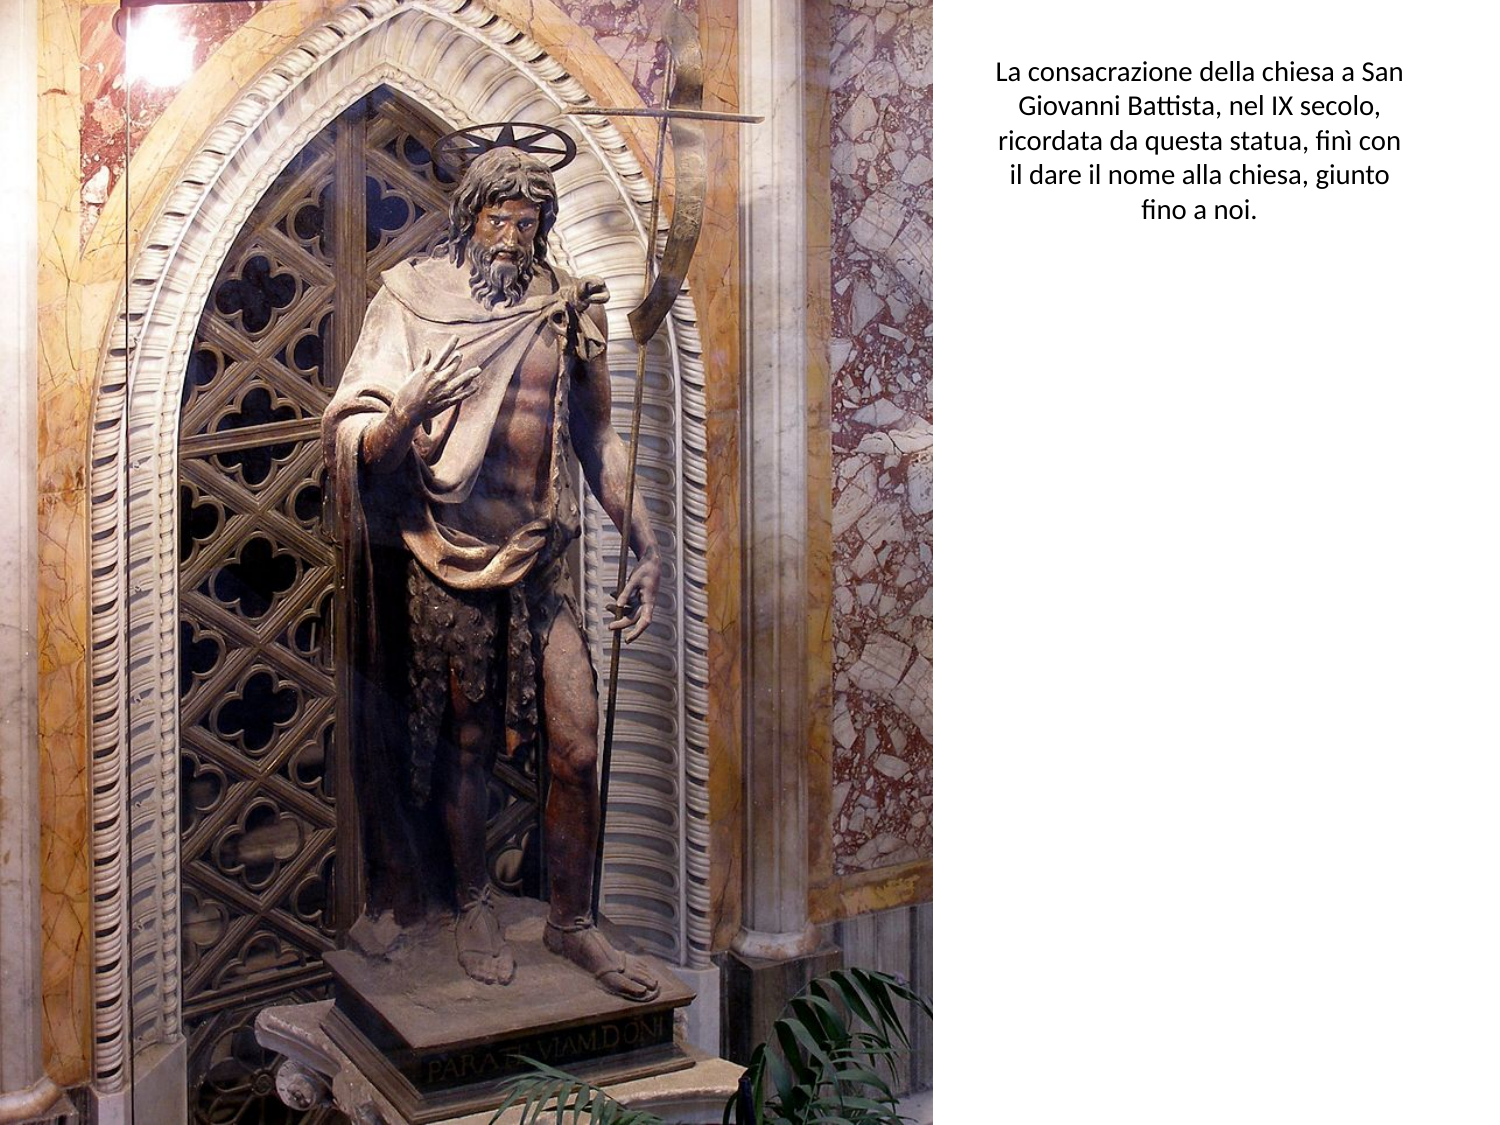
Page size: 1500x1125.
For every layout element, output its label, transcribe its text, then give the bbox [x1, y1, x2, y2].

title La consacrazione della chiesa a San Giovanni Battista, nel IX secolo, ricordata da questa statua, finì con il dare il nome alla chiesa, giunto fino a noi. [974, 45, 1425, 233]
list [0, 0, 933, 1125]
